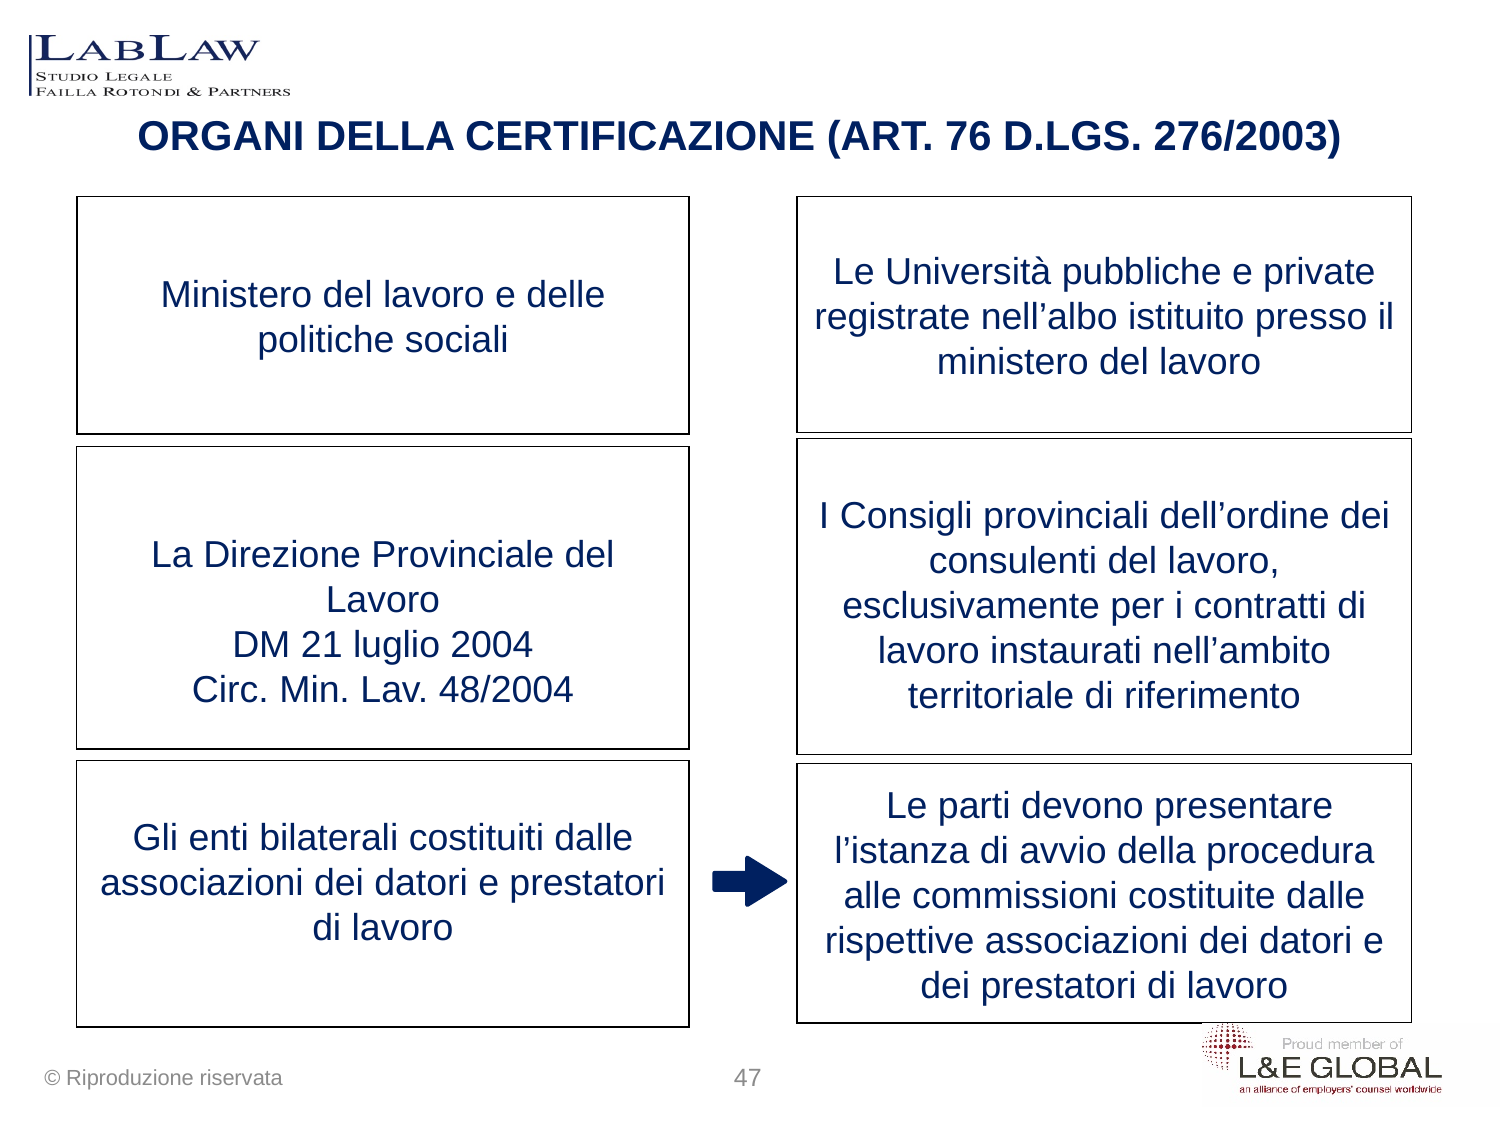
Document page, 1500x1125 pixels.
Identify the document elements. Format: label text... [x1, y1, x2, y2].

text_box Le Università pubbliche e private registrate nell’albo istituito presso il ministero del lavoro [797, 196, 1412, 433]
text_box ORGANI DELLA CERTIFICAZIONE (ART. 76 D.LGS. 276/2003) [64, 101, 1415, 160]
slide_number © Riproduzione riservata [29, 1046, 380, 1107]
slide_number 47 [572, 1046, 923, 1107]
picture [29, 34, 290, 96]
picture [1202, 1022, 1500, 1108]
text_box [712, 855, 788, 907]
text_box I Consigli provinciali dell’ordine dei consulenti del lavoro, esclusivamente per i contratti di lavoro instaurati nell’ambito territoriale di riferimento [797, 438, 1412, 755]
text_box La Direzione Provinciale del Lavoro DM 21 luglio 2004 Circ. Min. Lav. 48/2004 [76, 446, 690, 750]
text_box Ministero del lavoro e delle politiche sociali [76, 196, 690, 434]
text_box Le parti devono presentare l’istanza di avvio della procedura alle commissioni costituite dalle rispettive associazioni dei datori e dei prestatori di lavoro [797, 763, 1412, 1024]
text_box Gli enti bilaterali costituiti dalle associazioni dei datori e prestatori di lavoro [76, 760, 690, 1027]
